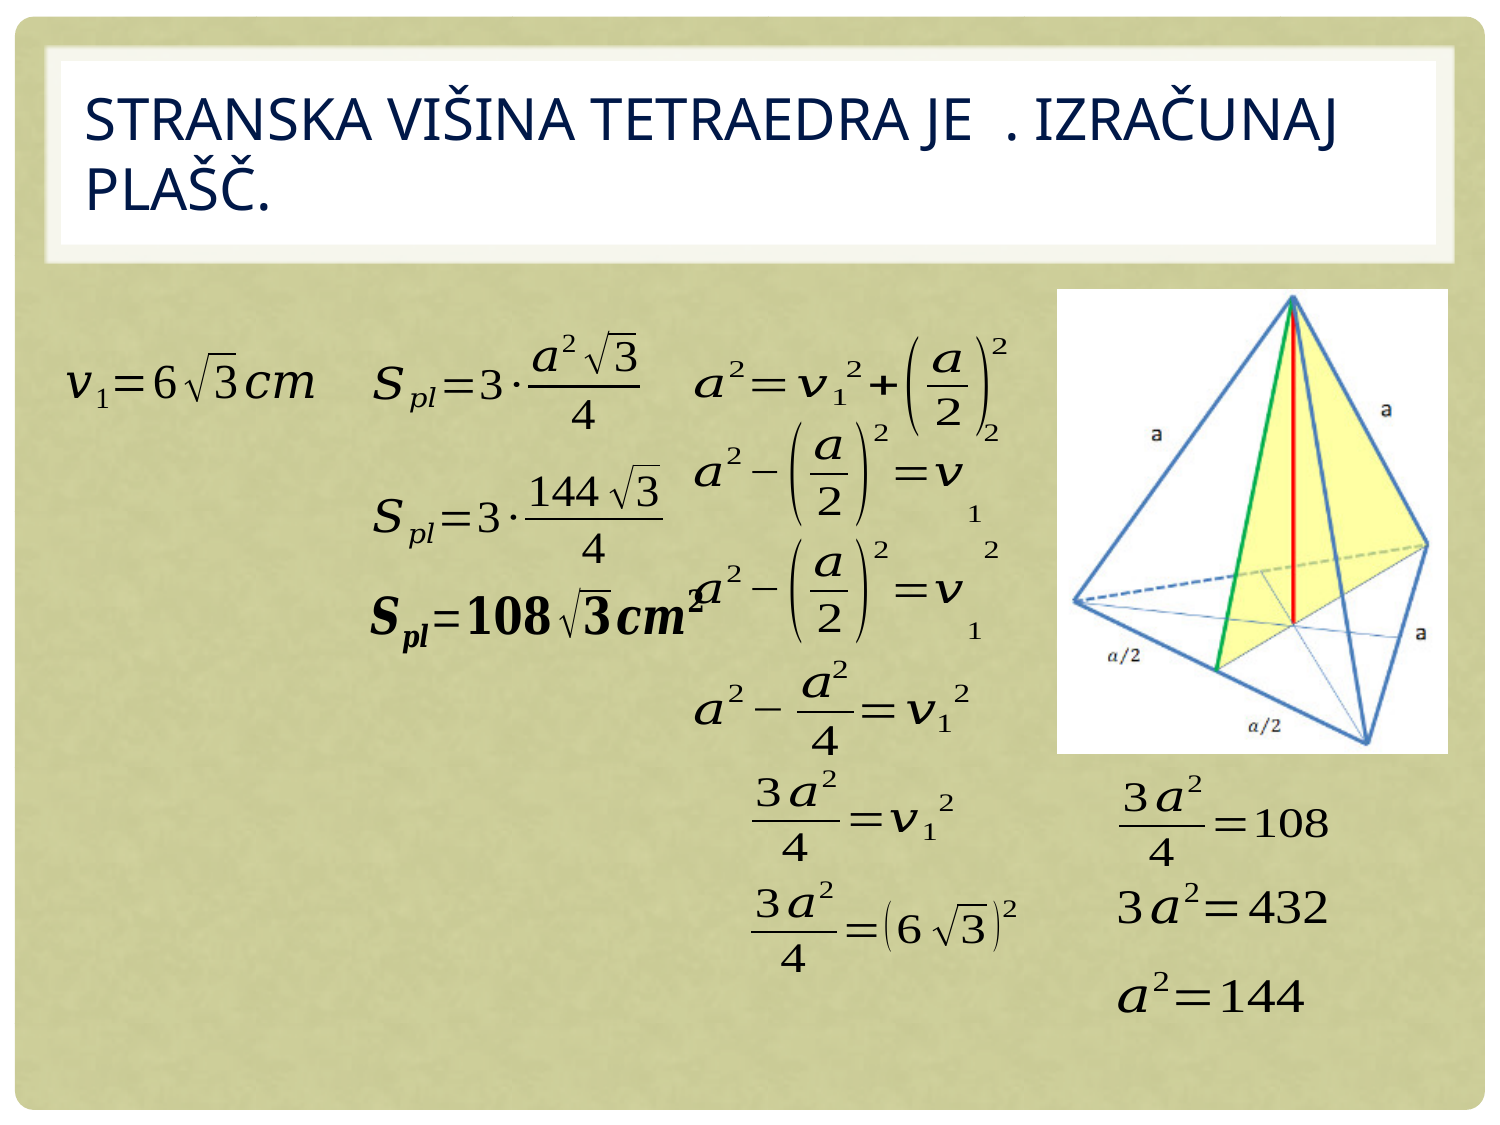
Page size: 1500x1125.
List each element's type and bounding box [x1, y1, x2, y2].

picture [1056, 289, 1449, 754]
